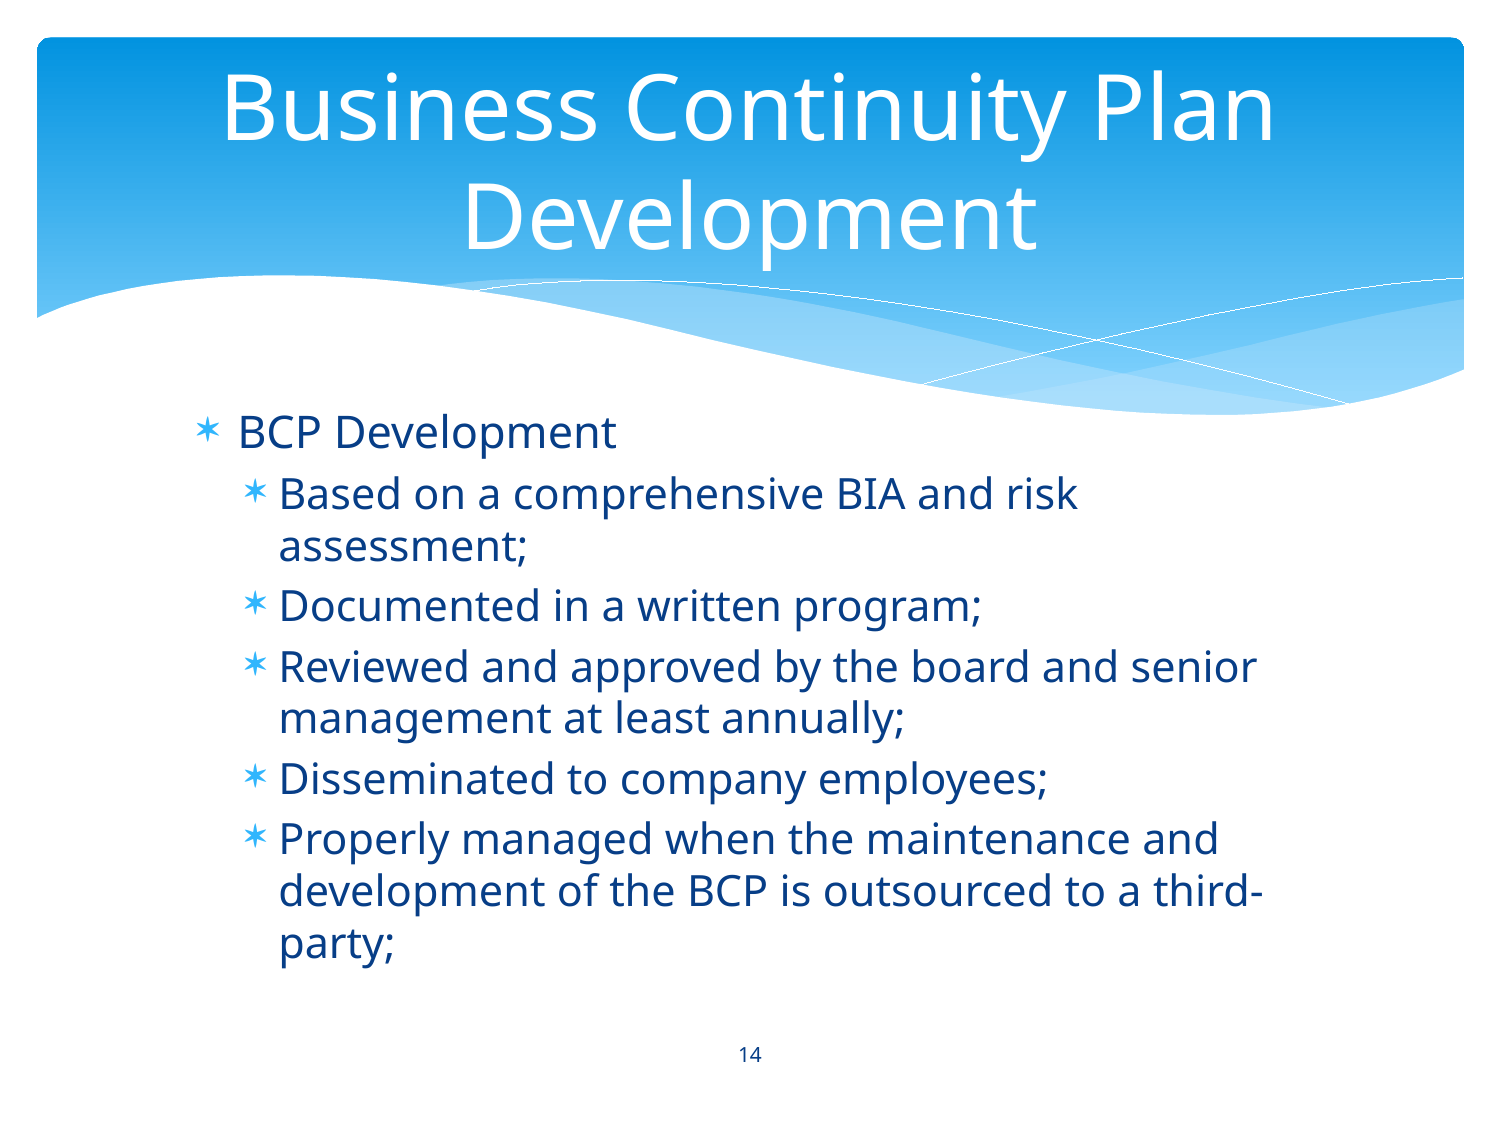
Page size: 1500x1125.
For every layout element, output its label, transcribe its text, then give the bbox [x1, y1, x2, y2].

list BCP Development Based on a comprehensive BIA and risk assessment; Documented in a written program; Reviewed and approved by the board and senior management at least annually; Disseminated to company employees; Properly managed when the maintenance and development of the BCP is outsourced to a third-party; [137, 337, 1353, 975]
title Business Continuity Plan Development [75, 55, 1425, 261]
slide_number 14 [654, 1025, 846, 1086]
